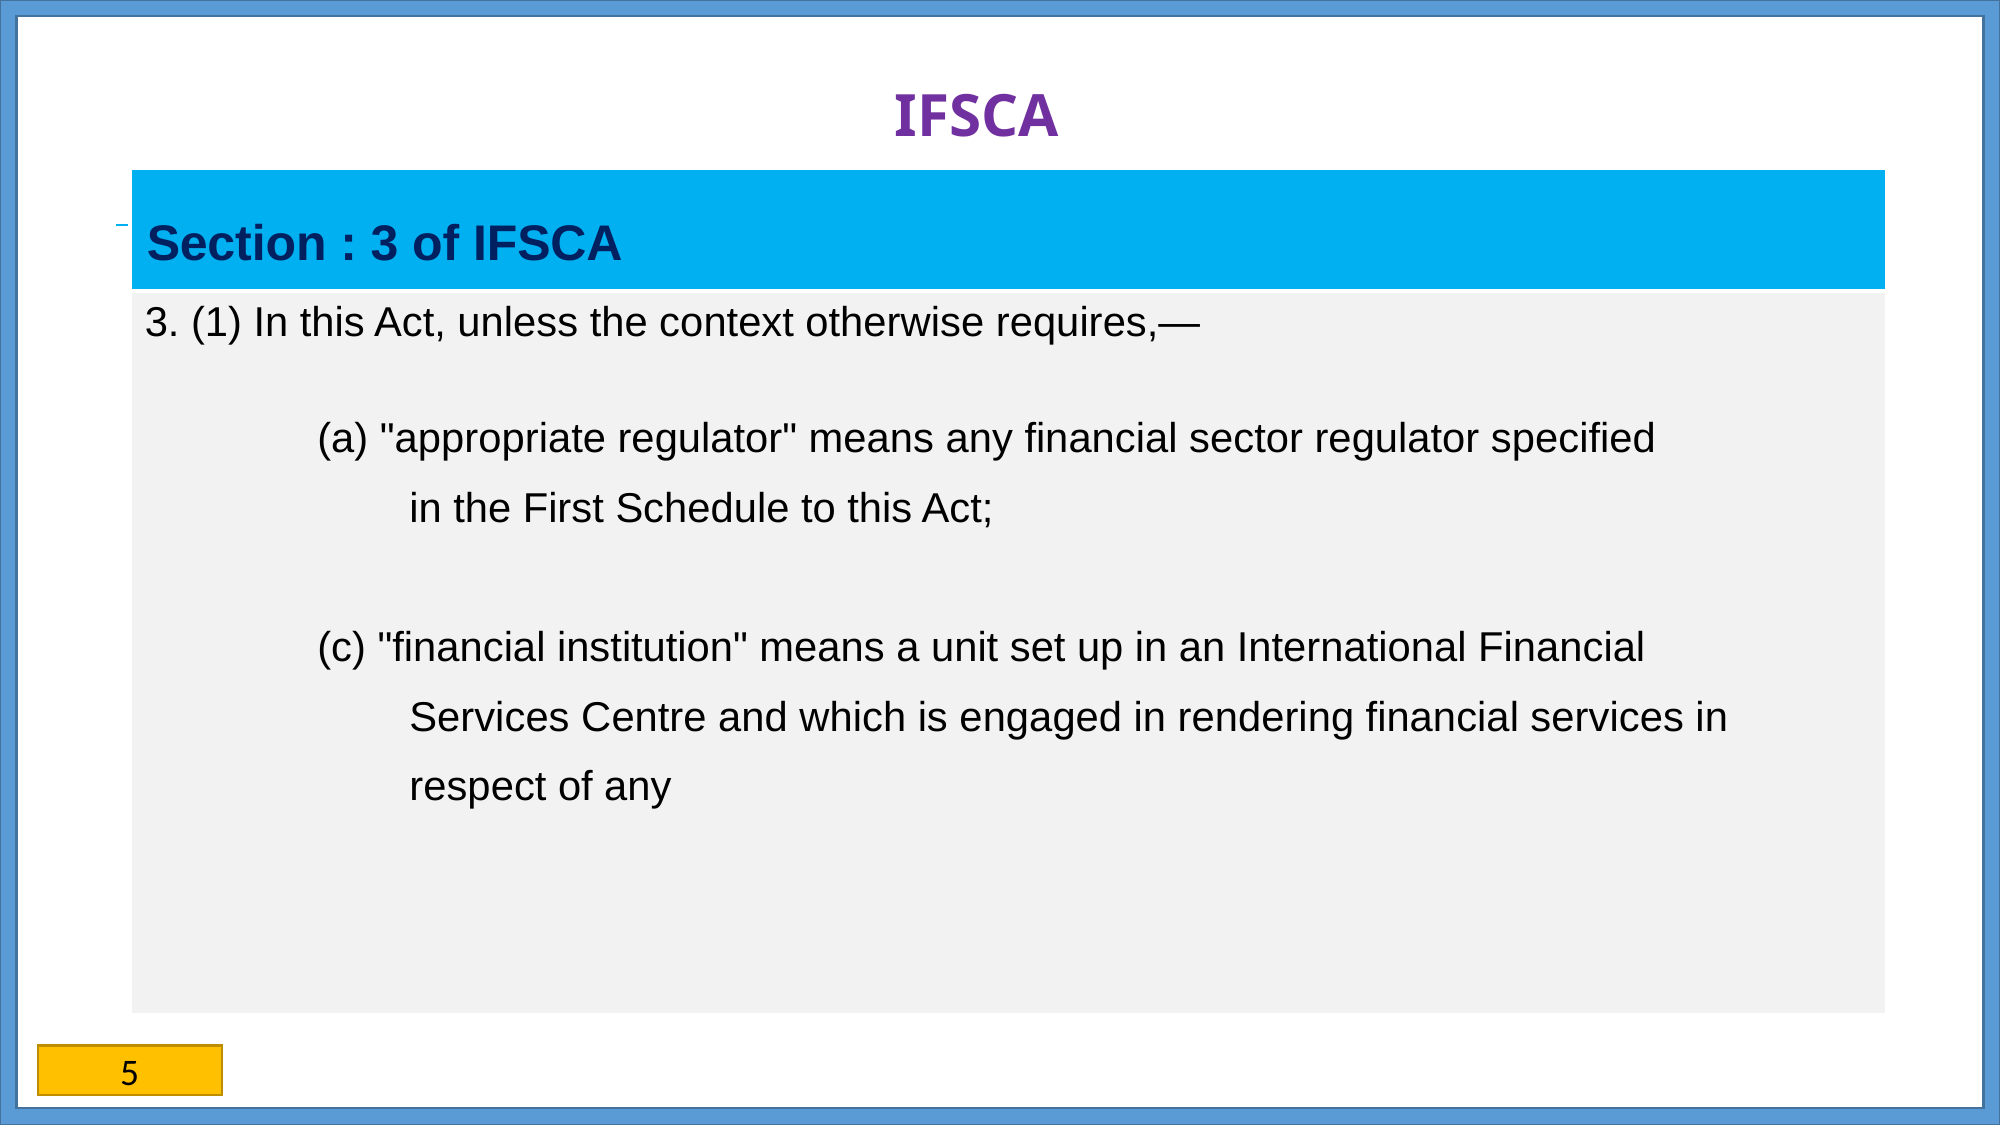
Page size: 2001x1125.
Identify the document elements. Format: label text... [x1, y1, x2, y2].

slide_number 5 [37, 1044, 223, 1096]
table_cell 3. (1) In this Act, unless the context otherwise requires,— (a) "appropriate regulator" means any financial sector regulator specified in the First Schedule to this Act; (c) "financial institution" means a unit set up in an International Financial Services Centre and which is engaged in rendering financial services in respect of any [132, 293, 1885, 1013]
table_header Section : 3 of IFSCA [132, 170, 1885, 289]
text_box [0, 0, 2000, 1125]
title IFSCA [93, 61, 1861, 174]
